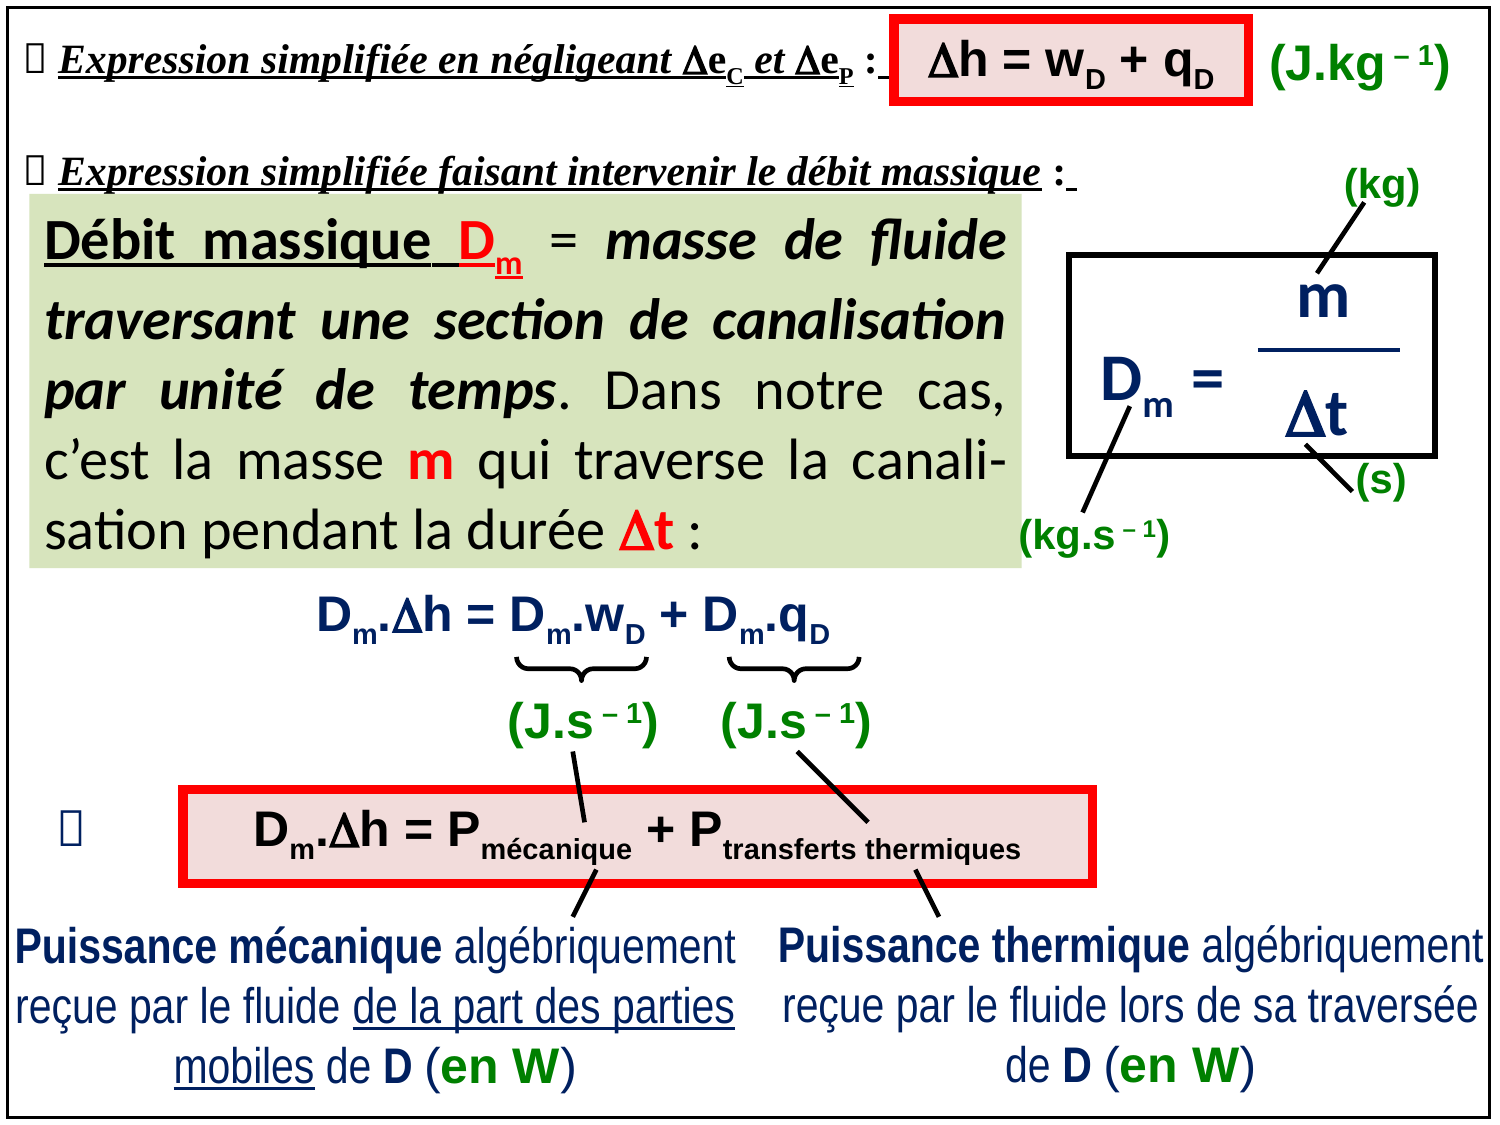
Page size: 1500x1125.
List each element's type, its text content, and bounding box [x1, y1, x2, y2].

text_box [729, 656, 860, 681]
text_box Dm.Dh = Dm.wD + Dm.qD [301, 574, 1046, 669]
text_box m [1282, 243, 1367, 339]
text_box Débit massique Dm = masse de fluide traversant une section de canalisation par unité de temps. Dans notre cas, c’est la masse m qui traverse la canali-sation pendant la durée Dt : [29, 193, 1022, 569]
text_box (J.kg – 1) [1254, 22, 1500, 75]
text_box  [41, 789, 102, 864]
text_box Dt [1270, 361, 1364, 457]
text_box (J.s – 1) [492, 680, 694, 733]
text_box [1316, 202, 1365, 274]
text_box Puissance mécanique algébriquement reçue par le fluide de la part des parties mobiles de D (en W) [0, 906, 763, 1096]
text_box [572, 869, 597, 918]
text_box  Expression simplifiée en négligeant DeC et DeP :  Expression simplifiée faisant intervenir le débit massique : [7, 1025, 1490, 1118]
text_box (kg.s – 1) [1003, 500, 1197, 566]
text_box (s) [1340, 444, 1434, 510]
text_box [796, 751, 869, 823]
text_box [1082, 405, 1131, 513]
text_box [516, 656, 647, 681]
text_box  Expression simplifiée en négligeant DeC et DeP :  Expression simplifiée faisant intervenir le débit massique : [7, 7, 1490, 906]
text_box Dh = wD + qD [894, 19, 1249, 102]
text_box Dm.Dh = Pmécanique + Ptransferts thermiques [182, 789, 1093, 884]
text_box [1068, 255, 1436, 457]
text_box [1305, 444, 1353, 492]
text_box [572, 751, 585, 823]
text_box (J.s – 1) [705, 680, 916, 733]
text_box Dm = [1085, 326, 1240, 432]
text_box Puissance thermique algébriquement reçue par le fluide lors de sa traversée de D (en W) [761, 905, 1500, 1025]
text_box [915, 869, 940, 918]
text_box (kg) [1329, 149, 1436, 214]
